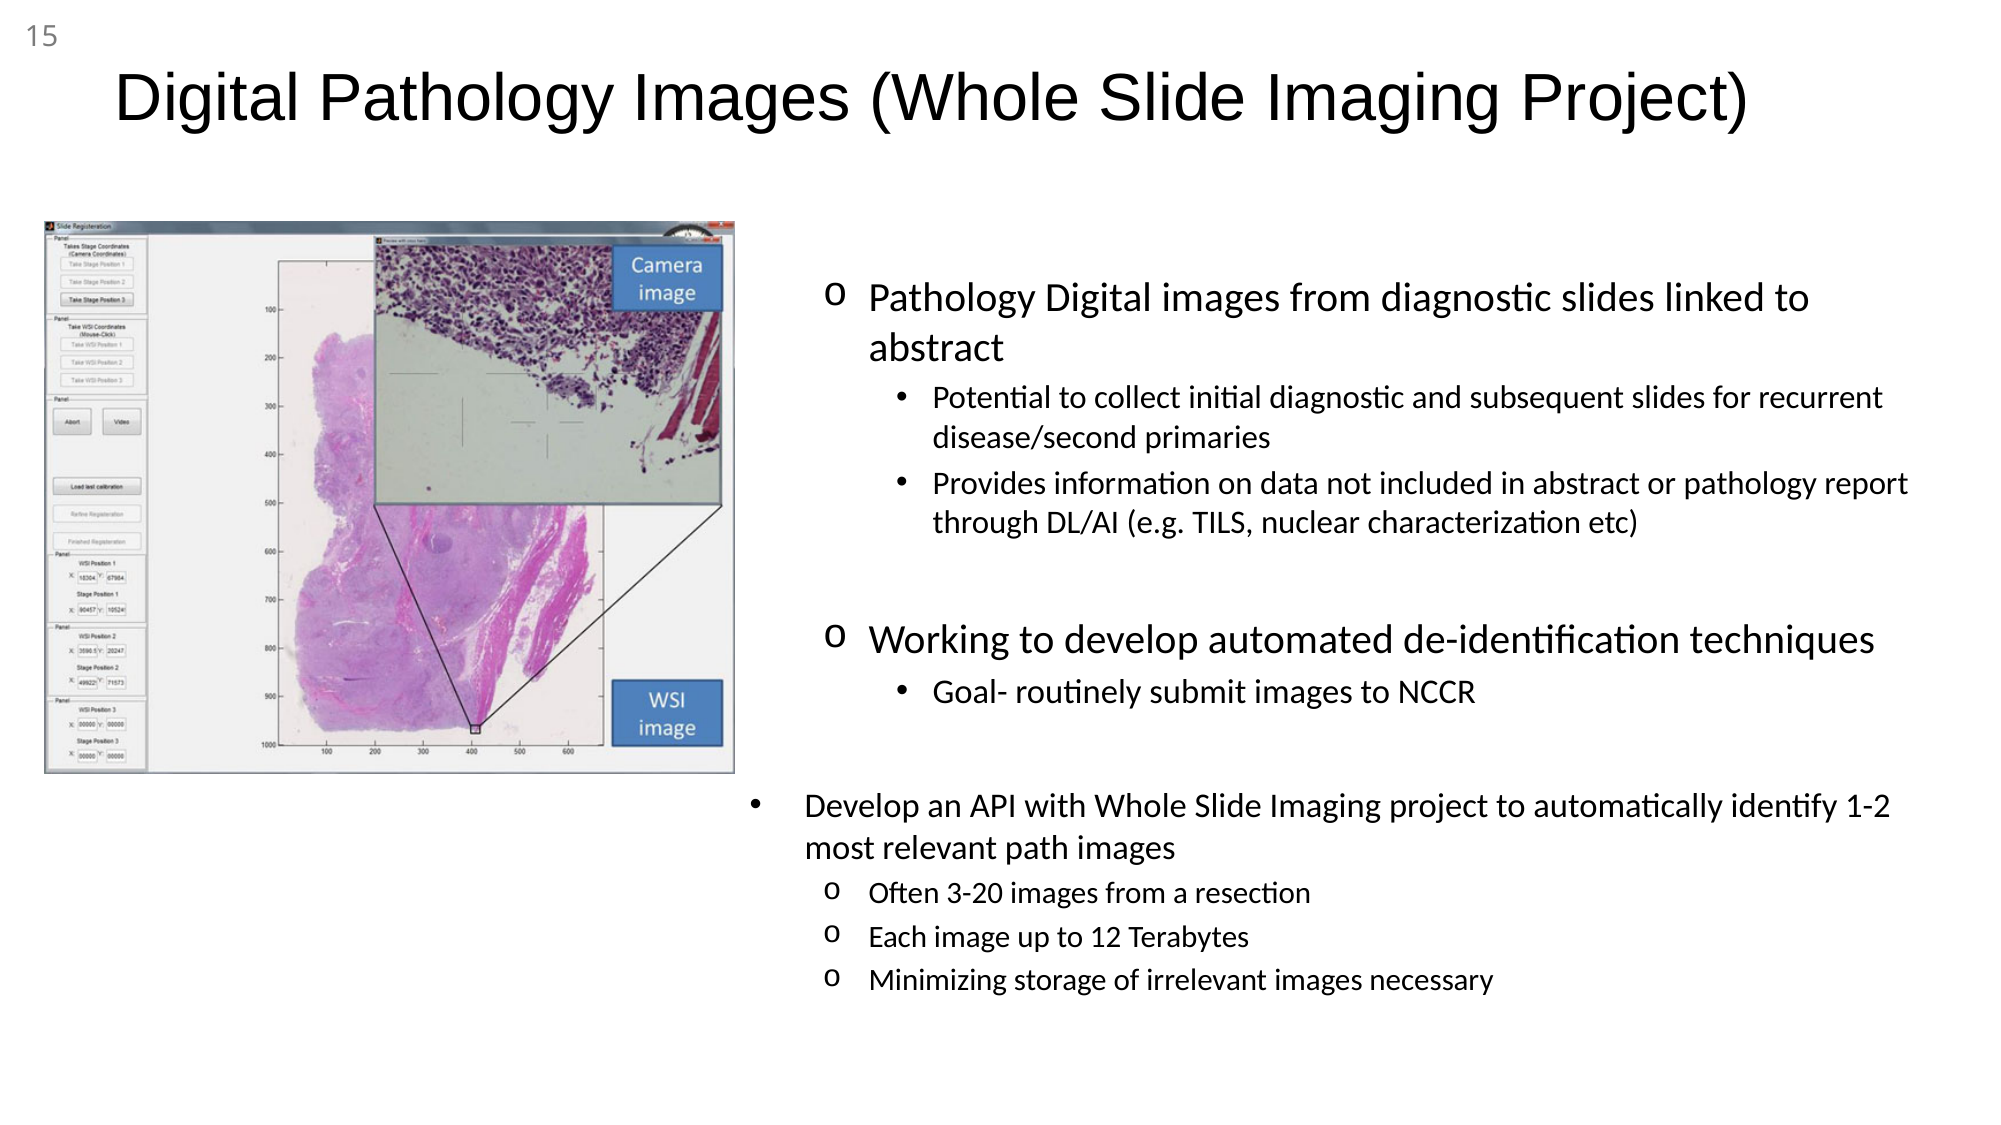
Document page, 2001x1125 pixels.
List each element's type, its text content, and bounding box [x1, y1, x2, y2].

list Pathology Digital images from diagnostic slides linked to abstract Potential to collect initial diagnostic and subsequent slides for recurrent disease/second primaries Provides information on data not included in abstract or pathology report through DL/AI (e.g. TILS, nuclear characterization etc) Working to develop automated de-identification techniques Goal- routinely submit images to NCCR Develop an API with Whole Slide Imaging project to automatically identify 1-2 most relevant path images Often 3-20 images from a resection Each image up to 12 Terabytes Minimizing storage of irrelevant images necessary [734, 262, 1964, 1005]
picture [44, 221, 735, 775]
title Digital Pathology Images (Whole Slide Imaging Project) [99, 0, 1918, 188]
